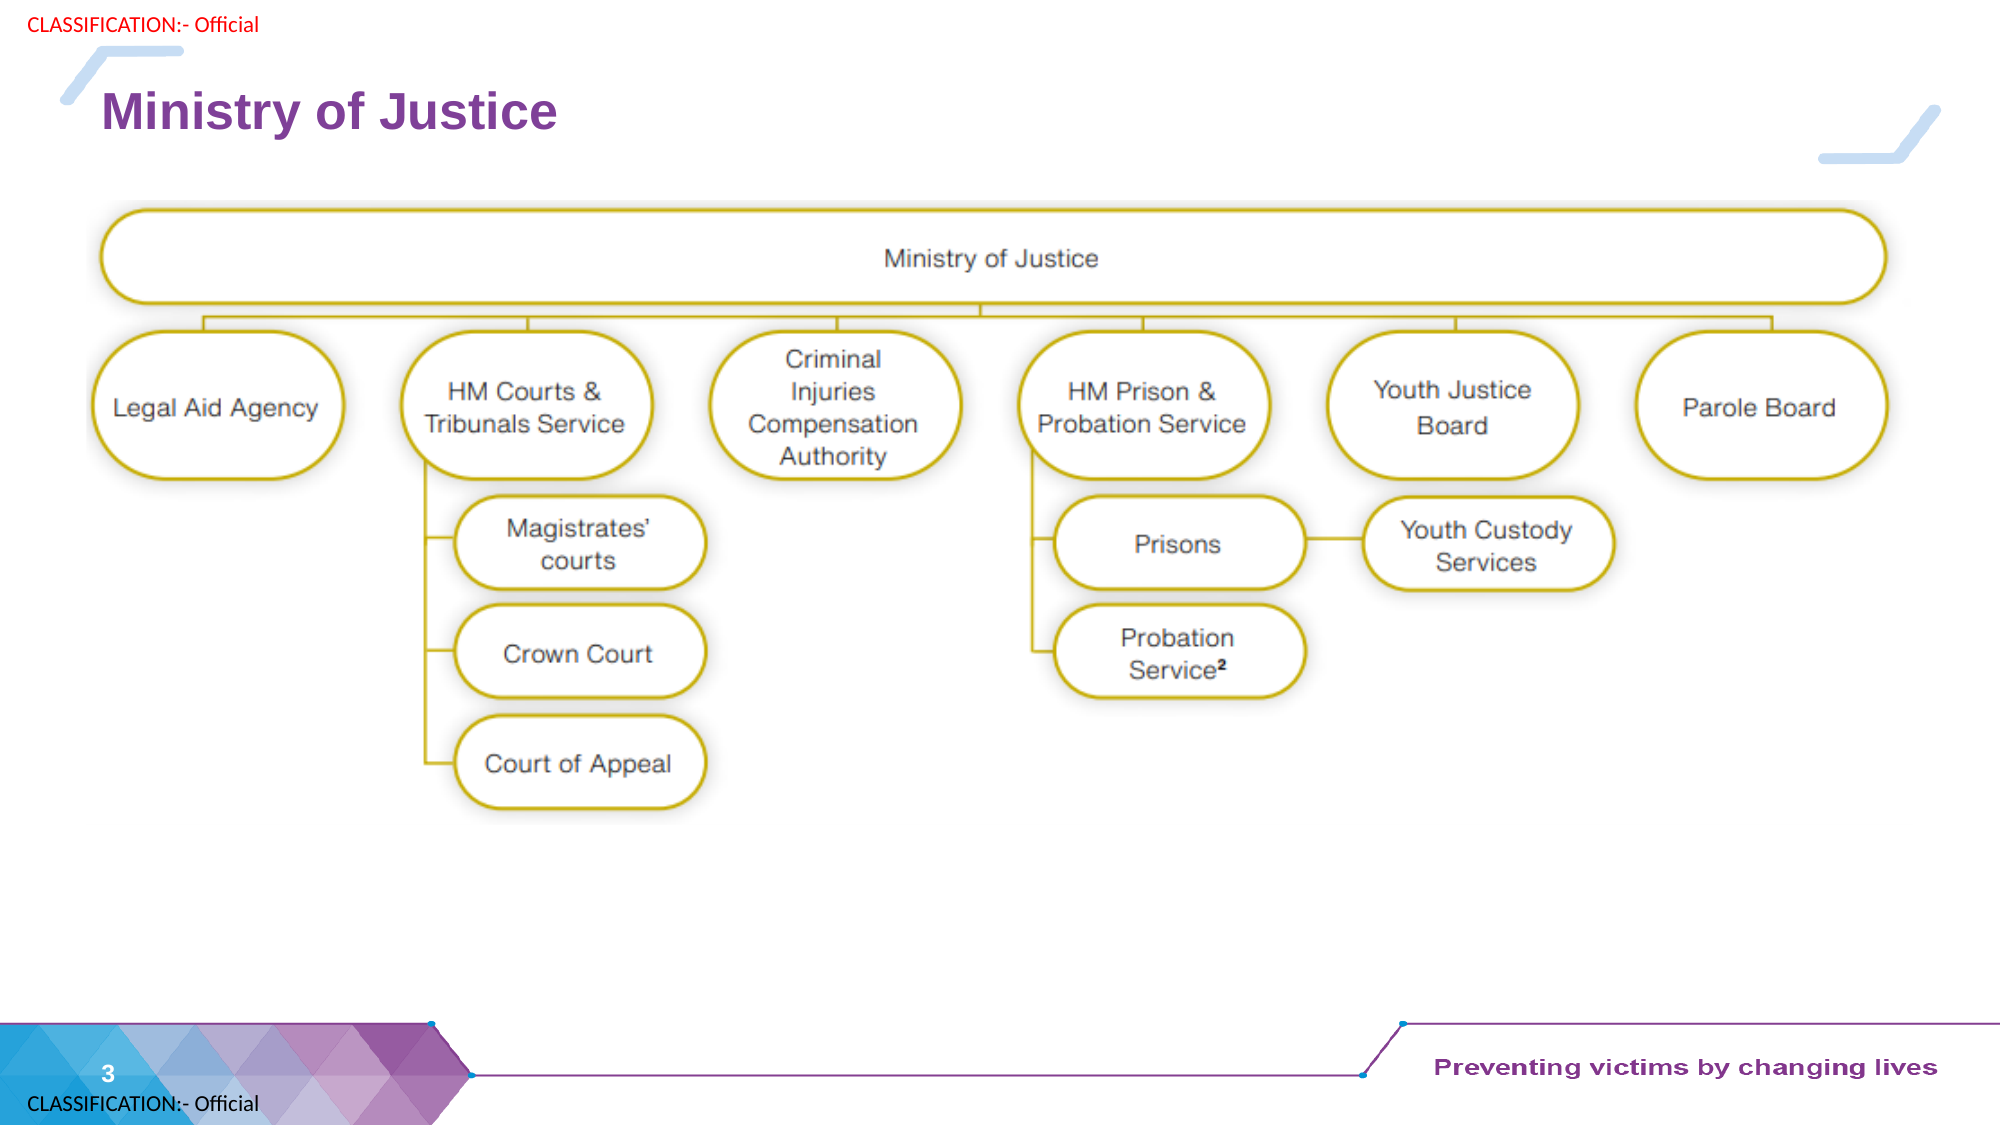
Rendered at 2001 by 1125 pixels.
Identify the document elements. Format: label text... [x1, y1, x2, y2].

picture [0, 1006, 2000, 1125]
picture [43, 0, 213, 128]
slide_number 3 [86, 1042, 257, 1103]
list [86, 199, 1913, 825]
picture [1789, 0, 2000, 191]
title Ministry of Justice [86, 70, 1913, 155]
